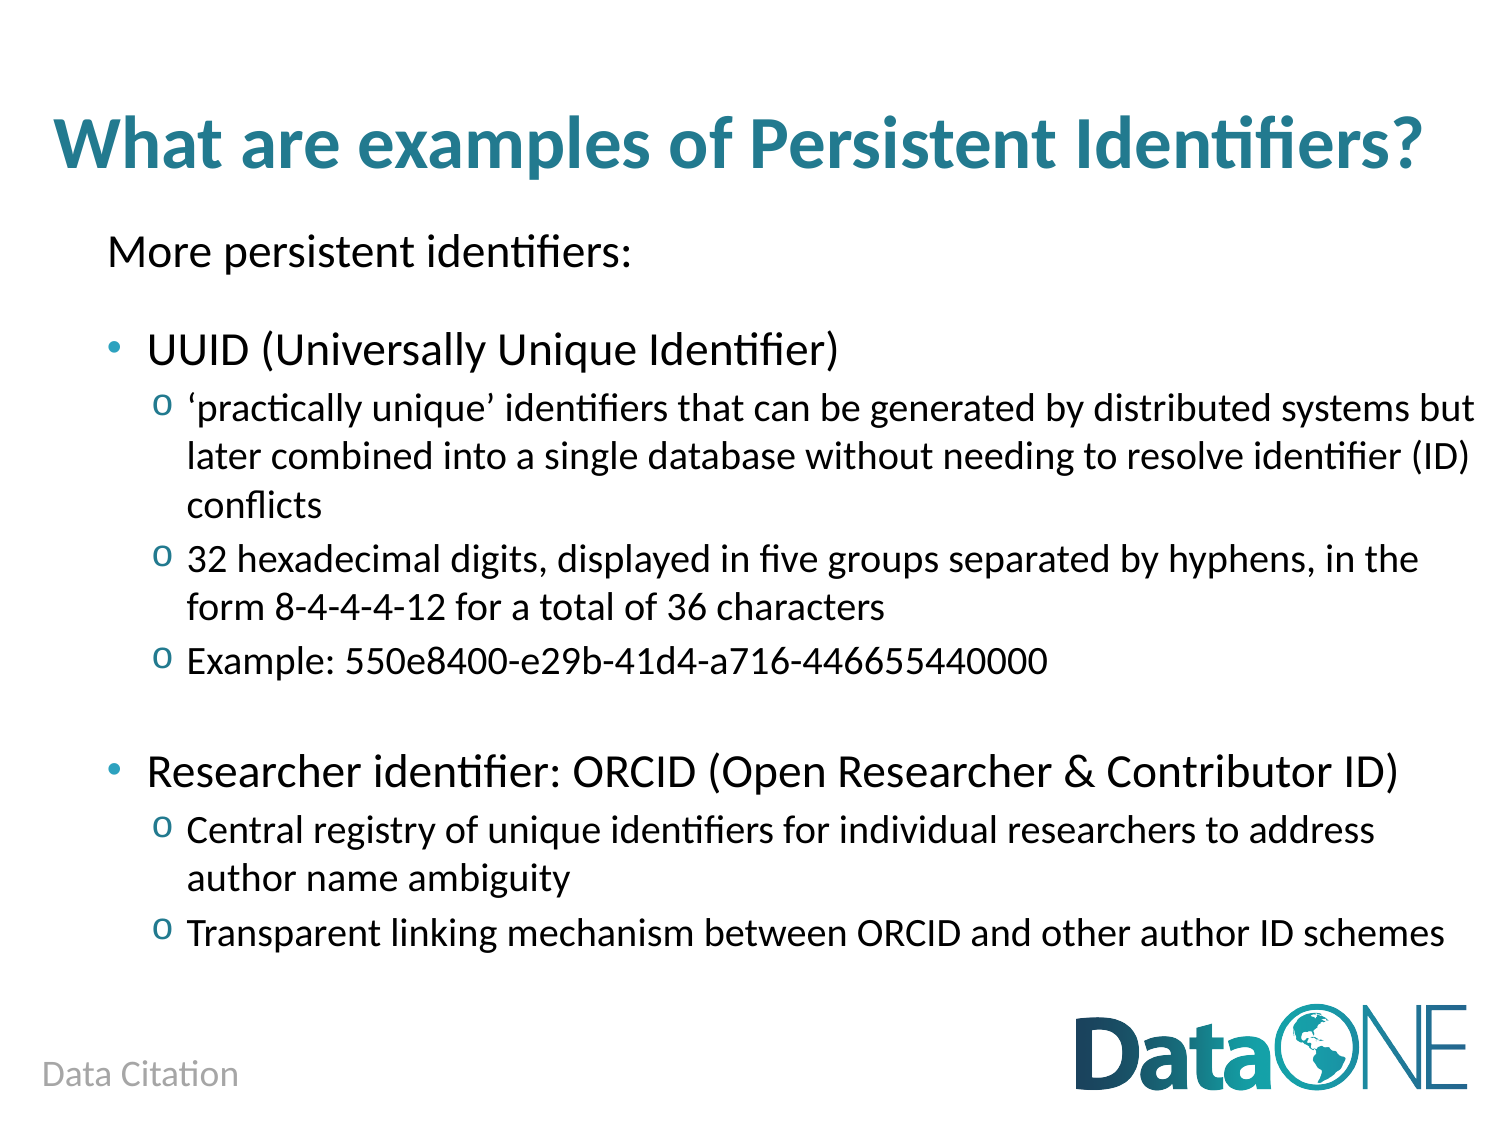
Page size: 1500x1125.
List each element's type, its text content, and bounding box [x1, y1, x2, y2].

list More persistent identifiers: UUID (Universally Unique Identifier) ‘practically unique’ identifiers that can be generated by distributed systems but later combined into a single database without needing to resolve identifier (ID) conflicts 32 hexadecimal digits, displayed in five groups separated by hyphens, in the form 8-4-4-4-12 for a total of 36 characters Example: 550e8400-e29b-41d4-a716-446655440000 Researcher identifier: ORCID (Open Researcher & Contributor ID) Central registry of unique identifiers for individual researchers to address author name ambiguity Transparent linking mechanism between ORCID and other author ID schemes [75, 212, 1500, 978]
picture [1074, 1000, 1471, 1095]
title What are examples of Persistent Identifiers? [32, 45, 1465, 233]
